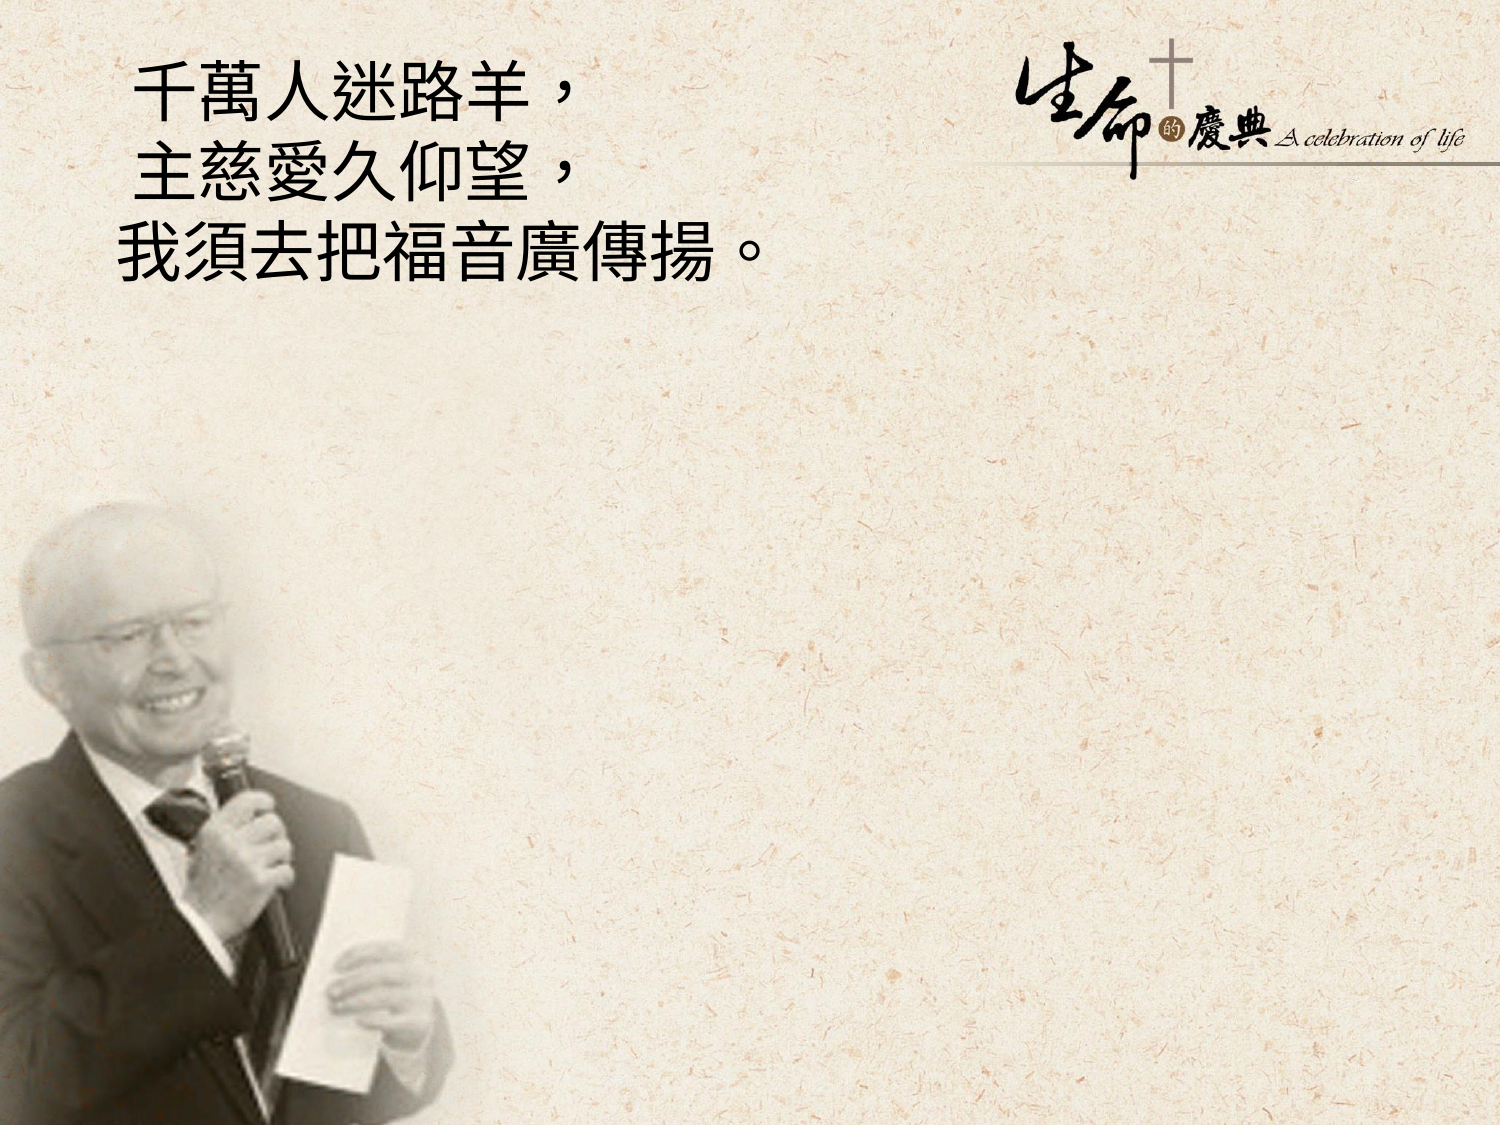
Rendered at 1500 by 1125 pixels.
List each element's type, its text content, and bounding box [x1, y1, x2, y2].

picture [0, 0, 1500, 1125]
text_box 千萬人迷路羊， 主慈愛久仰望， 我須去把福音廣傳揚。 [70, 35, 1372, 305]
